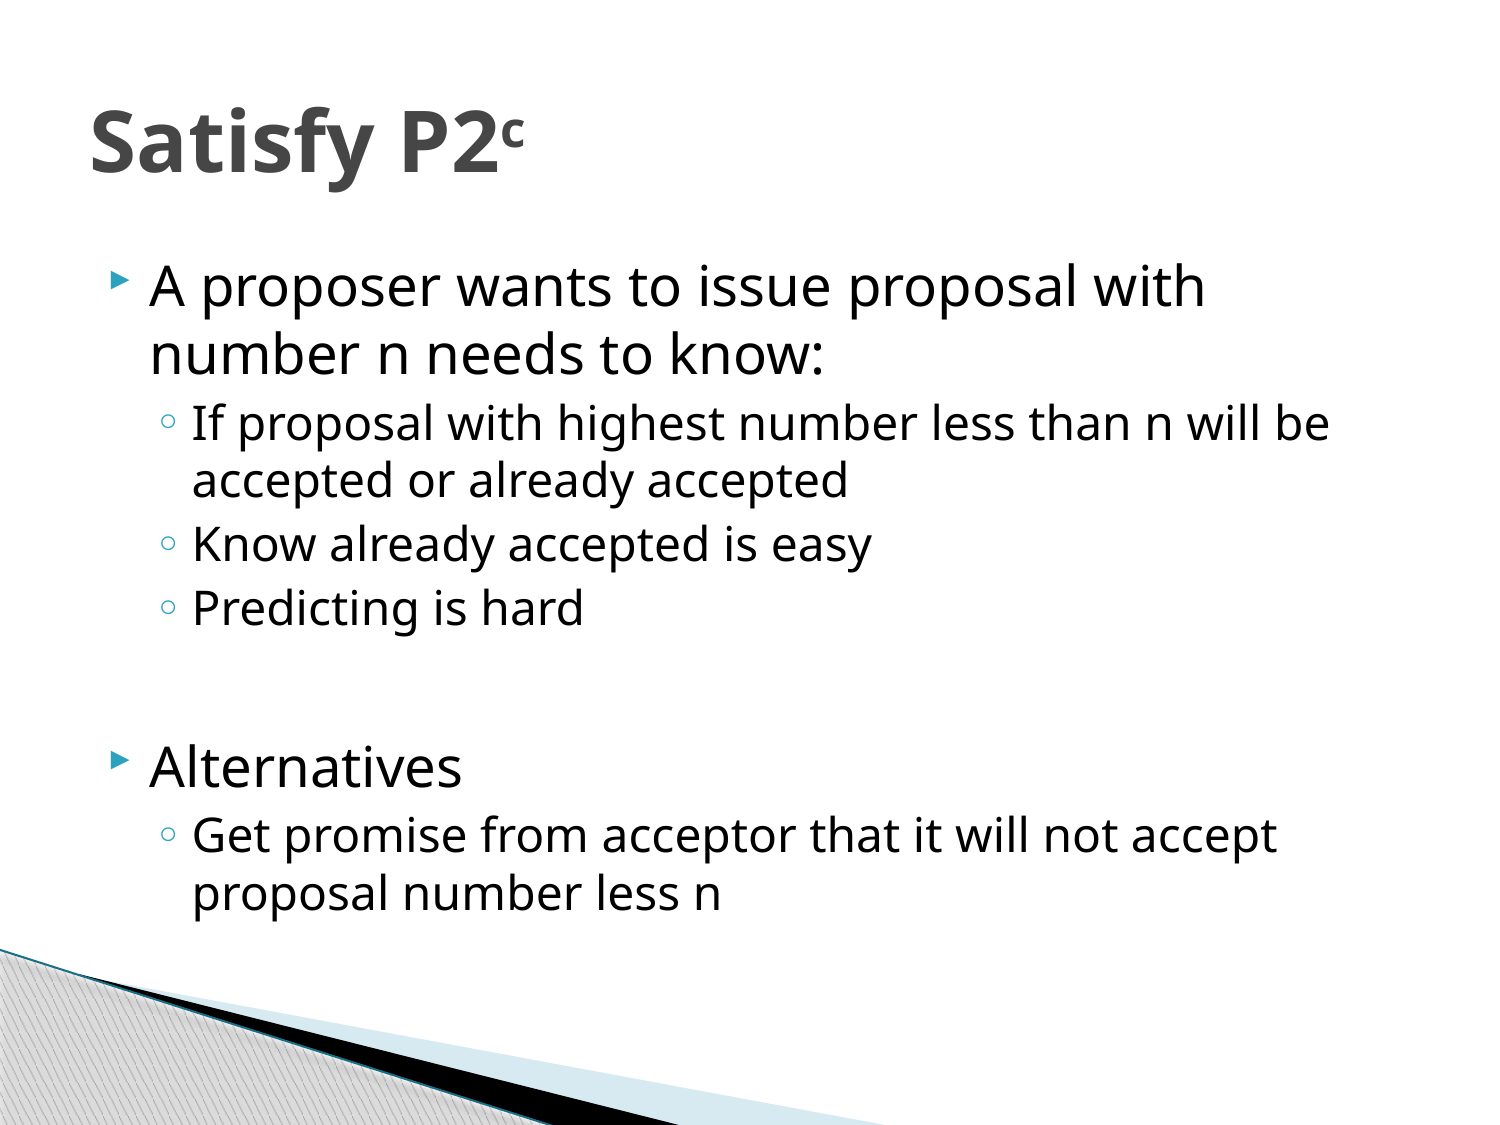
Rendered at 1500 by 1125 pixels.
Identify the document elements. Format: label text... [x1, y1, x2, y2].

title Satisfy P2c [75, 45, 1425, 233]
list A proposer wants to issue proposal with number n needs to know: If proposal with highest number less than n will be accepted or already accepted Know already accepted is easy Predicting is hard Alternatives Get promise from acceptor that it will not accept proposal number less n [75, 243, 1425, 986]
